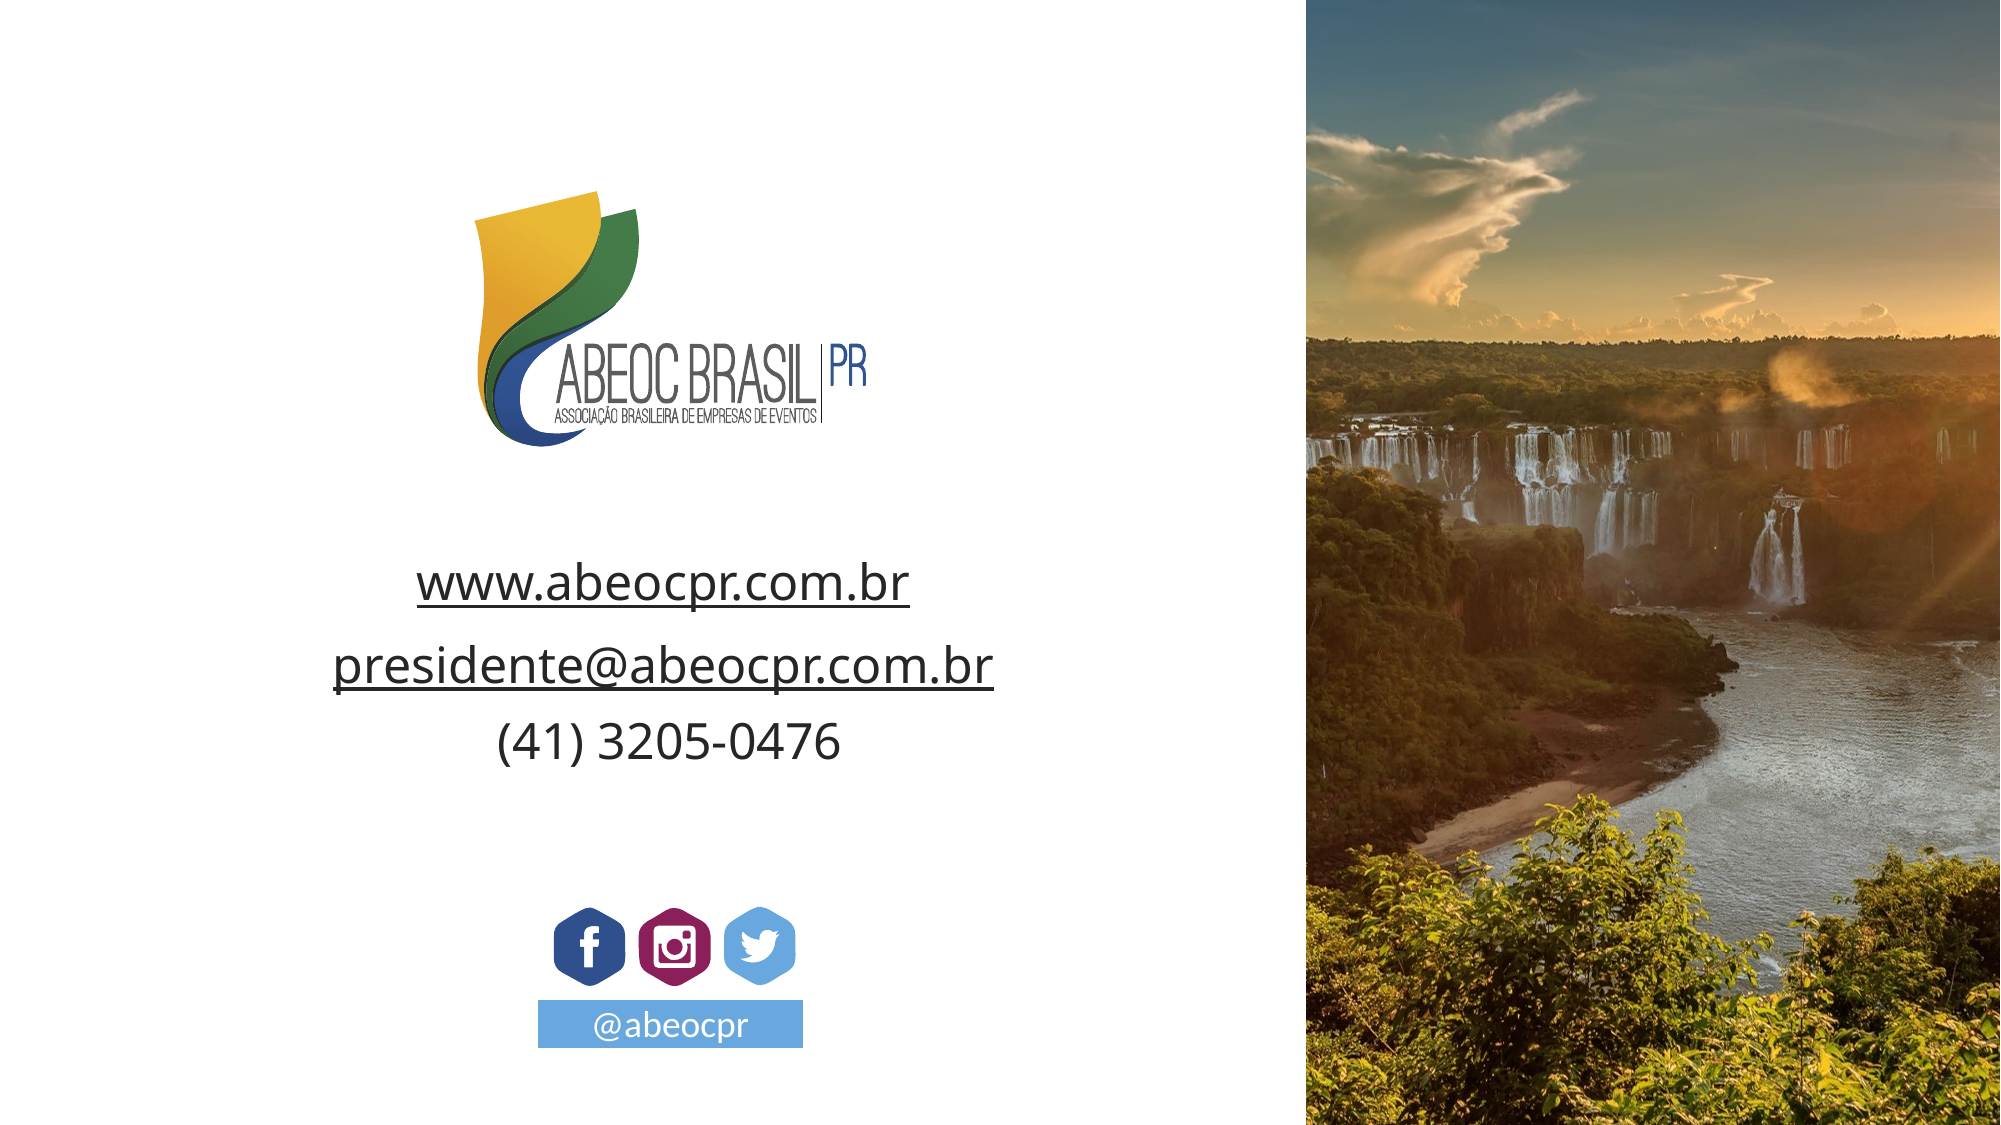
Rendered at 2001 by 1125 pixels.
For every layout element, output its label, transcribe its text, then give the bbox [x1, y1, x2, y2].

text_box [537, 906, 803, 1053]
picture [473, 191, 867, 447]
list www.abeocpr.com.br presidente@abeocpr.com.br (41) 3205-0476 [143, 544, 1197, 810]
picture [1306, 0, 2000, 1125]
